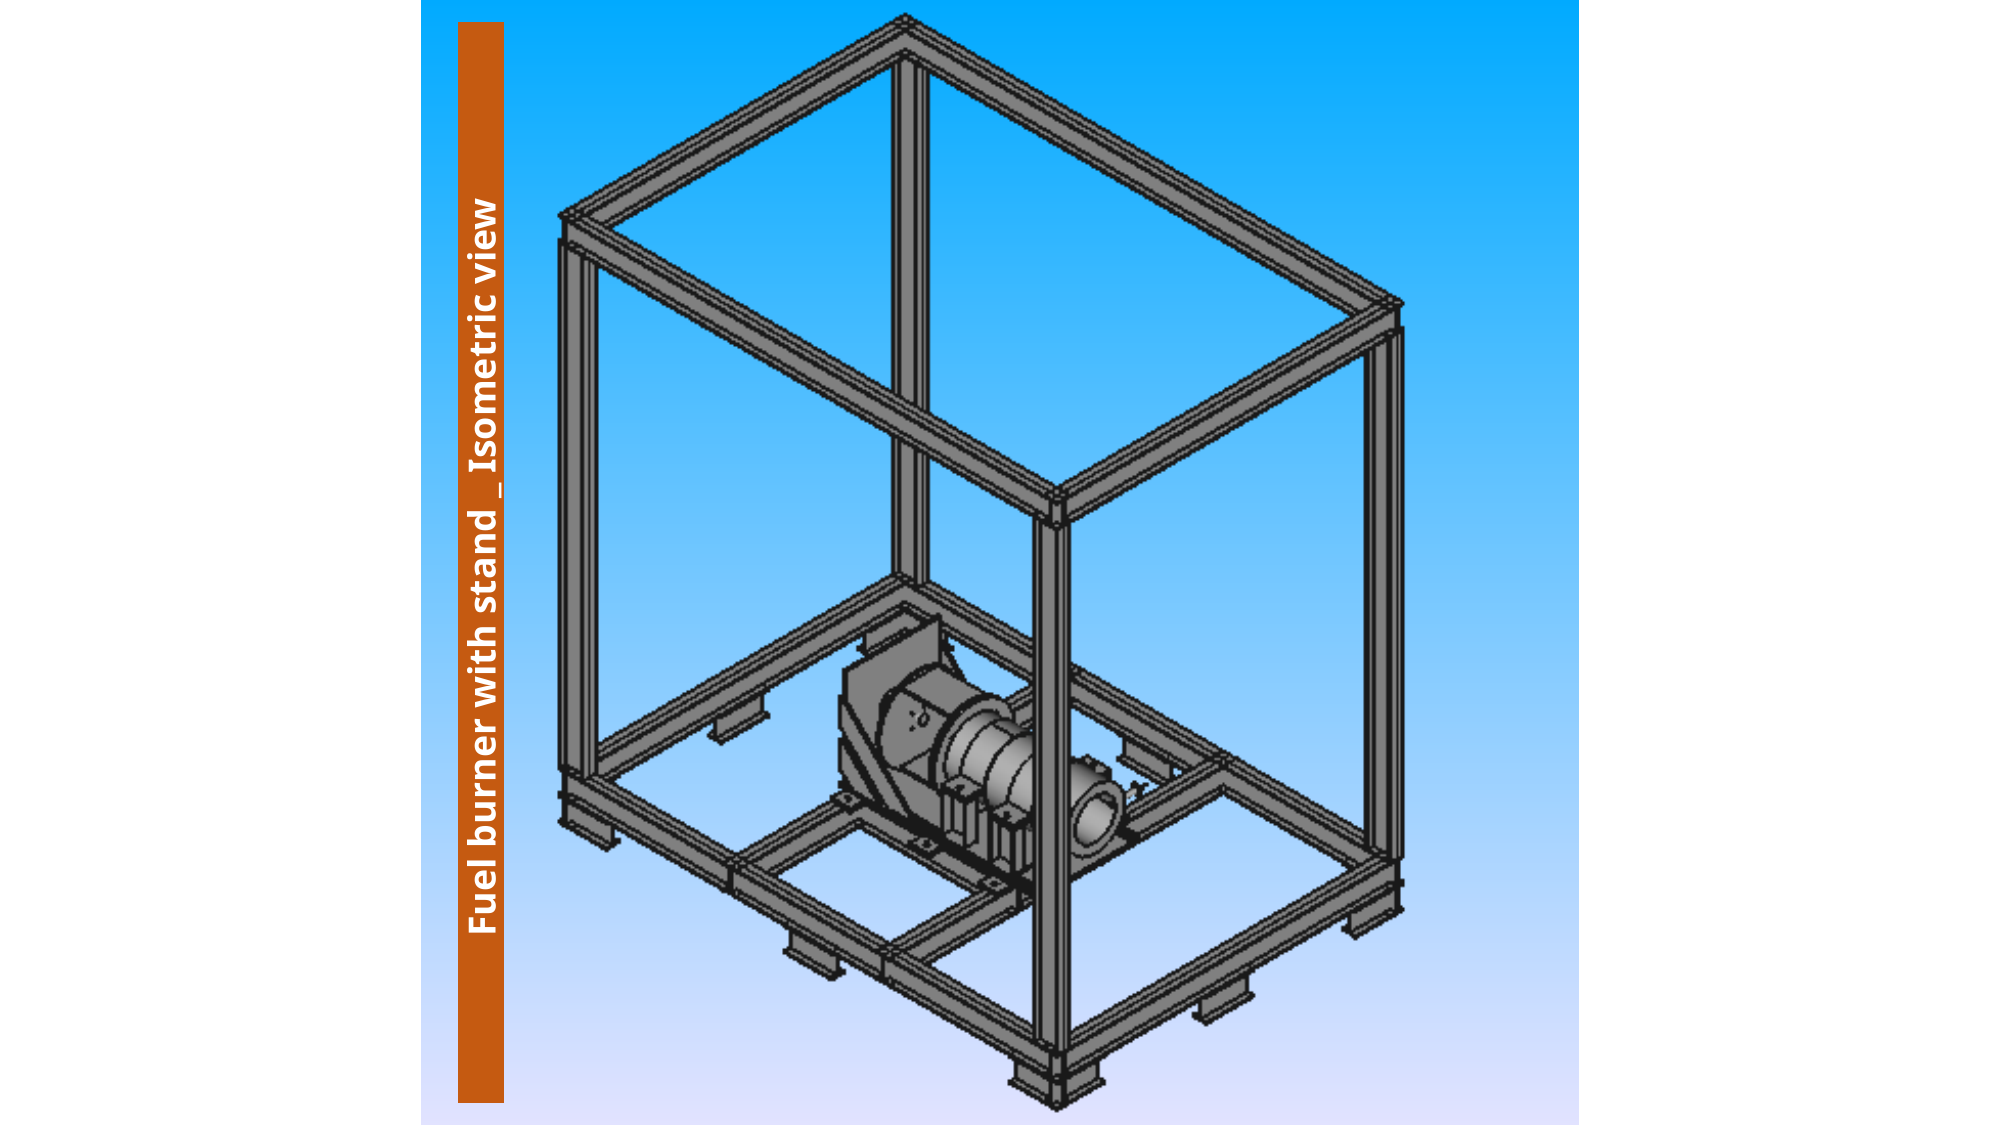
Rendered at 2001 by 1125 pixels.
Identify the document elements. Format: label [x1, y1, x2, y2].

text_box [421, 0, 1579, 1125]
